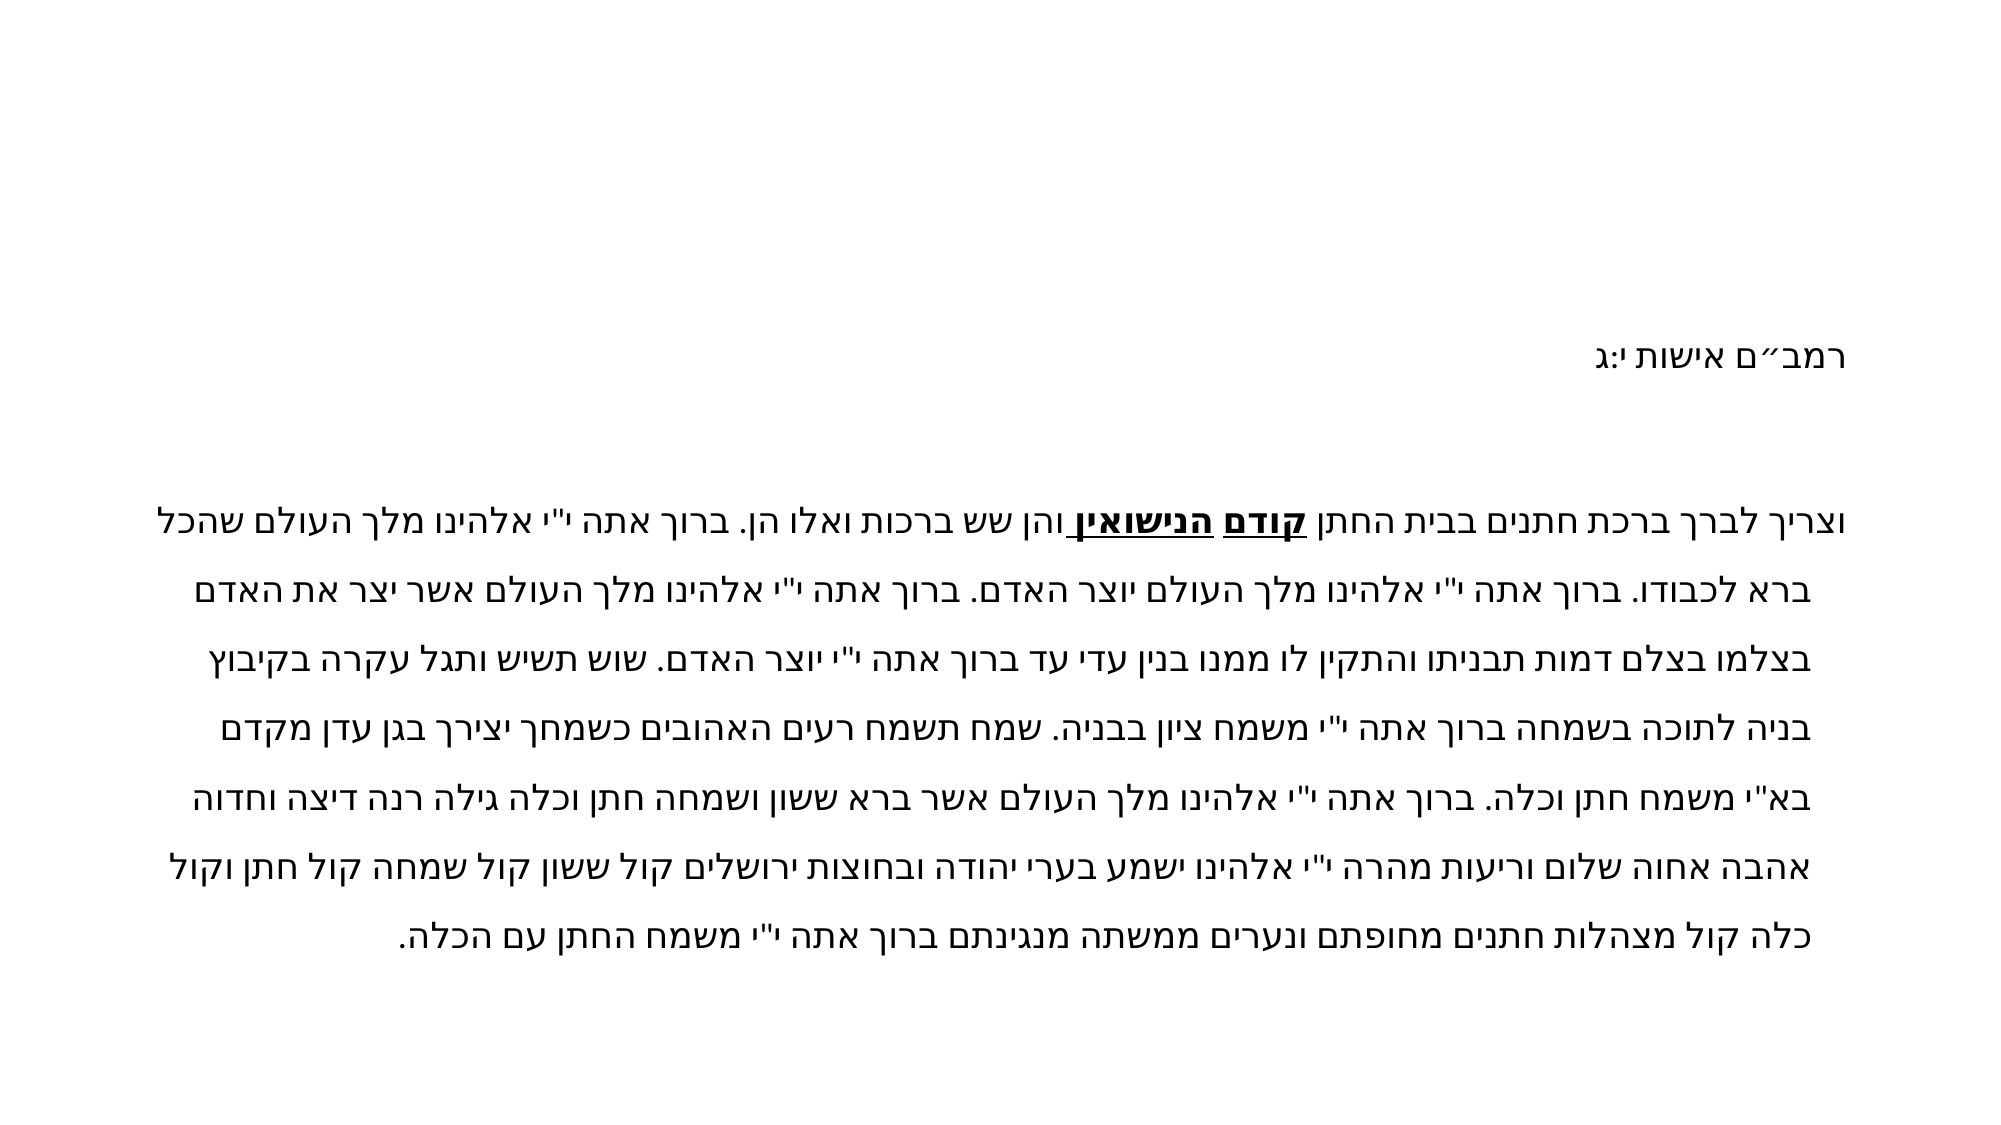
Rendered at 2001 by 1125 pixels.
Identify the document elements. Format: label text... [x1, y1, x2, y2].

list רמב״ם אישות י:ג וצריך לברך ברכת חתנים בבית החתן קודם הנישואין והן שש ברכות ואלו הן. ברוך אתה י"י אלהינו מלך העולם שהכל ברא לכבודו. ברוך אתה י"י אלהינו מלך העולם יוצר האדם. ברוך אתה י"י אלהינו מלך העולם אשר יצר את האדם בצלמו בצלם דמות תבניתו והתקין לו ממנו בנין עדי עד ברוך אתה י"י יוצר האדם. שוש תשיש ותגל עקרה בקיבוץ בניה לתוכה בשמחה ברוך אתה י"י משמח ציון בבניה. שמח תשמח רעים האהובים כשמחך יצירך בגן עדן מקדם בא"י משמח חתן וכלה. ברוך אתה י"י אלהינו מלך העולם אשר ברא ששון ושמחה חתן וכלה גילה רנה דיצה וחדוה אהבה אחוה שלום וריעות מהרה י"י אלהינו ישמע בערי יהודה ובחוצות ירושלים קול ששון קול שמחה קול חתן וקול כלה קול מצהלות חתנים מחופתם ונערים ממשתה מנגינתם ברוך אתה י"י משמח החתן עם הכלה. [137, 299, 1863, 1014]
